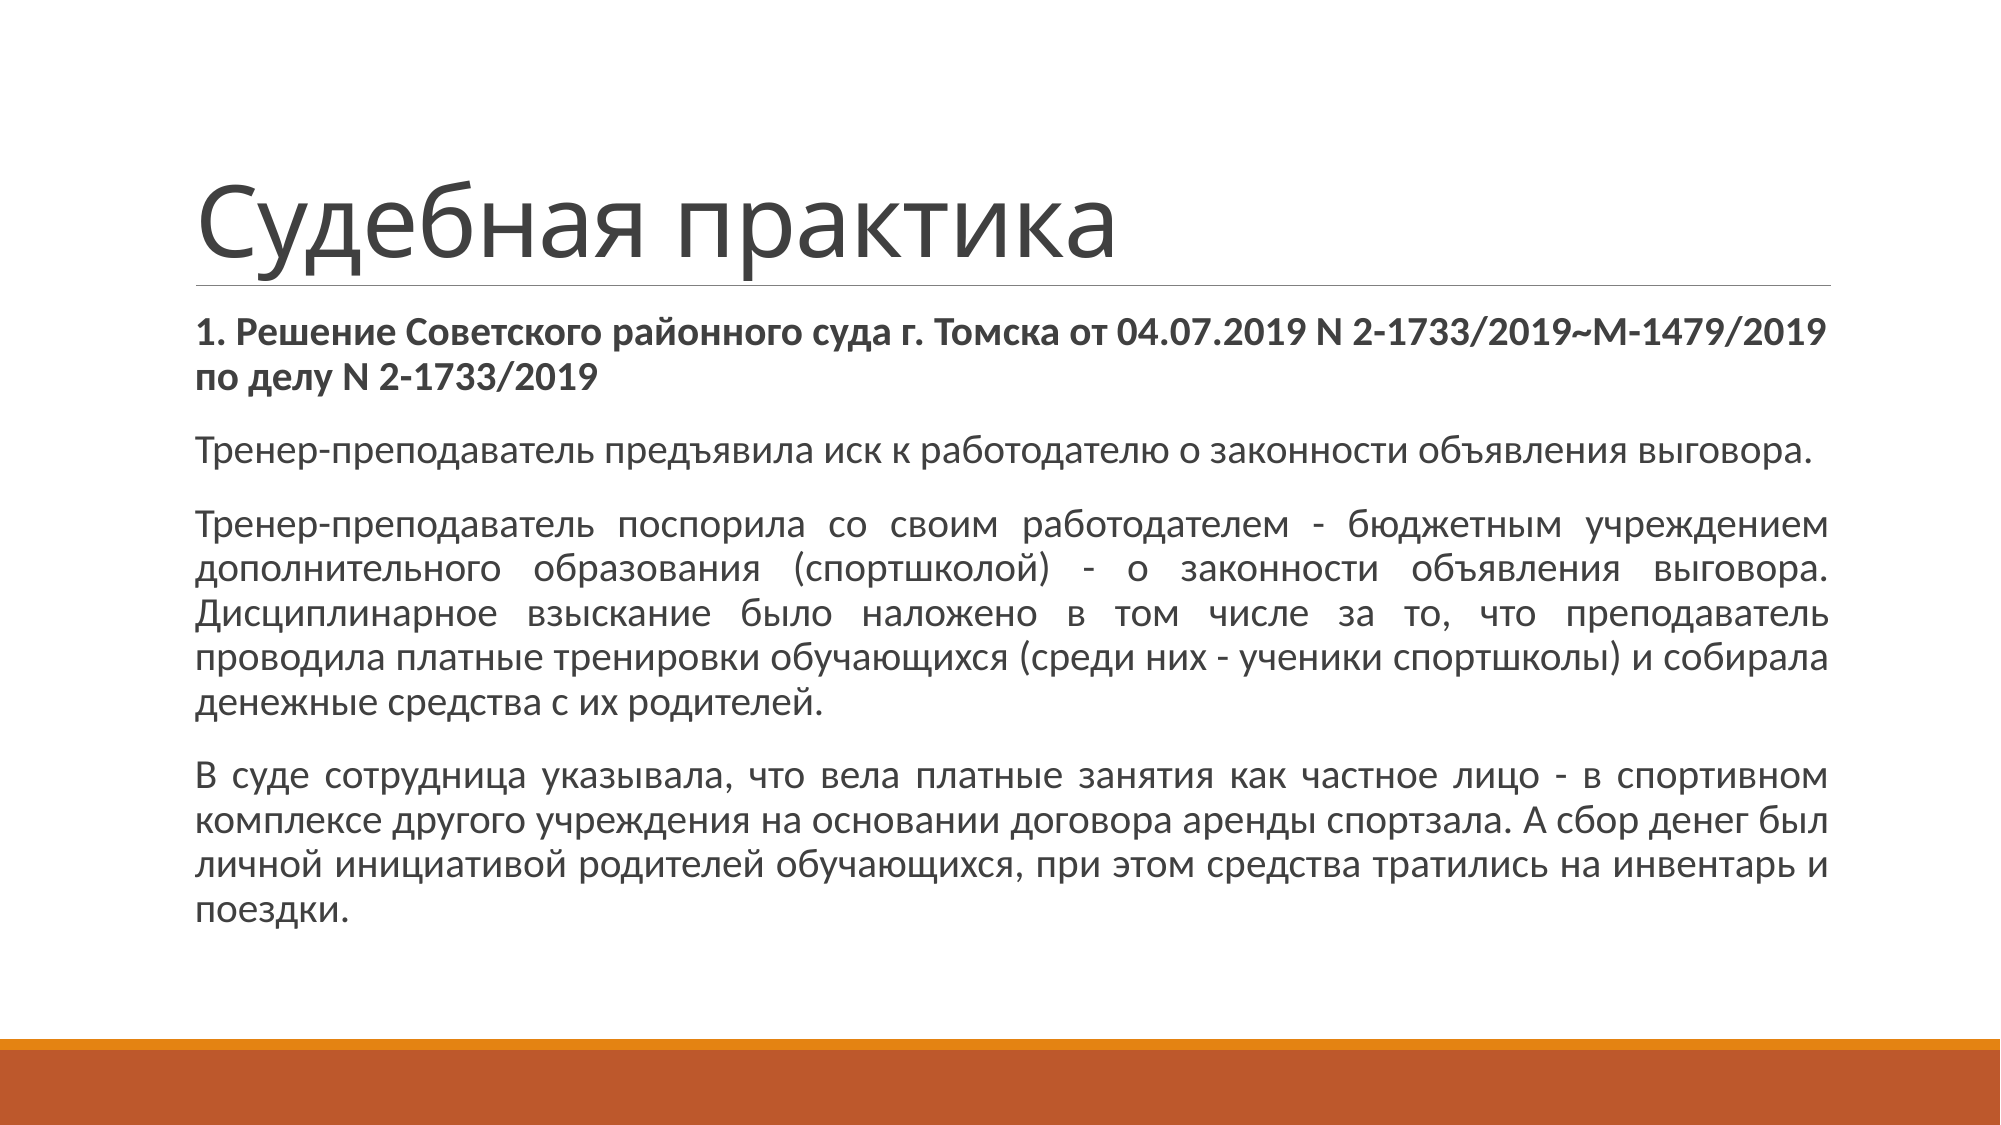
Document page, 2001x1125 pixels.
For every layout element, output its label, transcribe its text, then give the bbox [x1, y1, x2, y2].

title Судебная практика [180, 47, 1830, 285]
list 1. Решение Советского районного суда г. Томска от 04.07.2019 N 2-1733/2019~М-1479/2019 по делу N 2-1733/2019 Тренер-преподаватель предъявила иск к работодателю о законности объявления выговора. Тренер-преподаватель поспорила со своим работодателем - бюджетным учреждением дополнительного образования (спортшколой) - о законности объявления выговора. Дисциплинарное взыскание было наложено в том числе за то, что преподаватель проводила платные тренировки обучающихся (среди них - ученики спортшколы) и собирала денежные средства с их родителей. В суде сотрудница указывала, что вела платные занятия как частное лицо - в спортивном комплексе другого учреждения на основании договора аренды спортзала. А сбор денег был личной инициативой родителей обучающихся, при этом средства тратились на инвентарь и поездки. [180, 302, 1830, 963]
